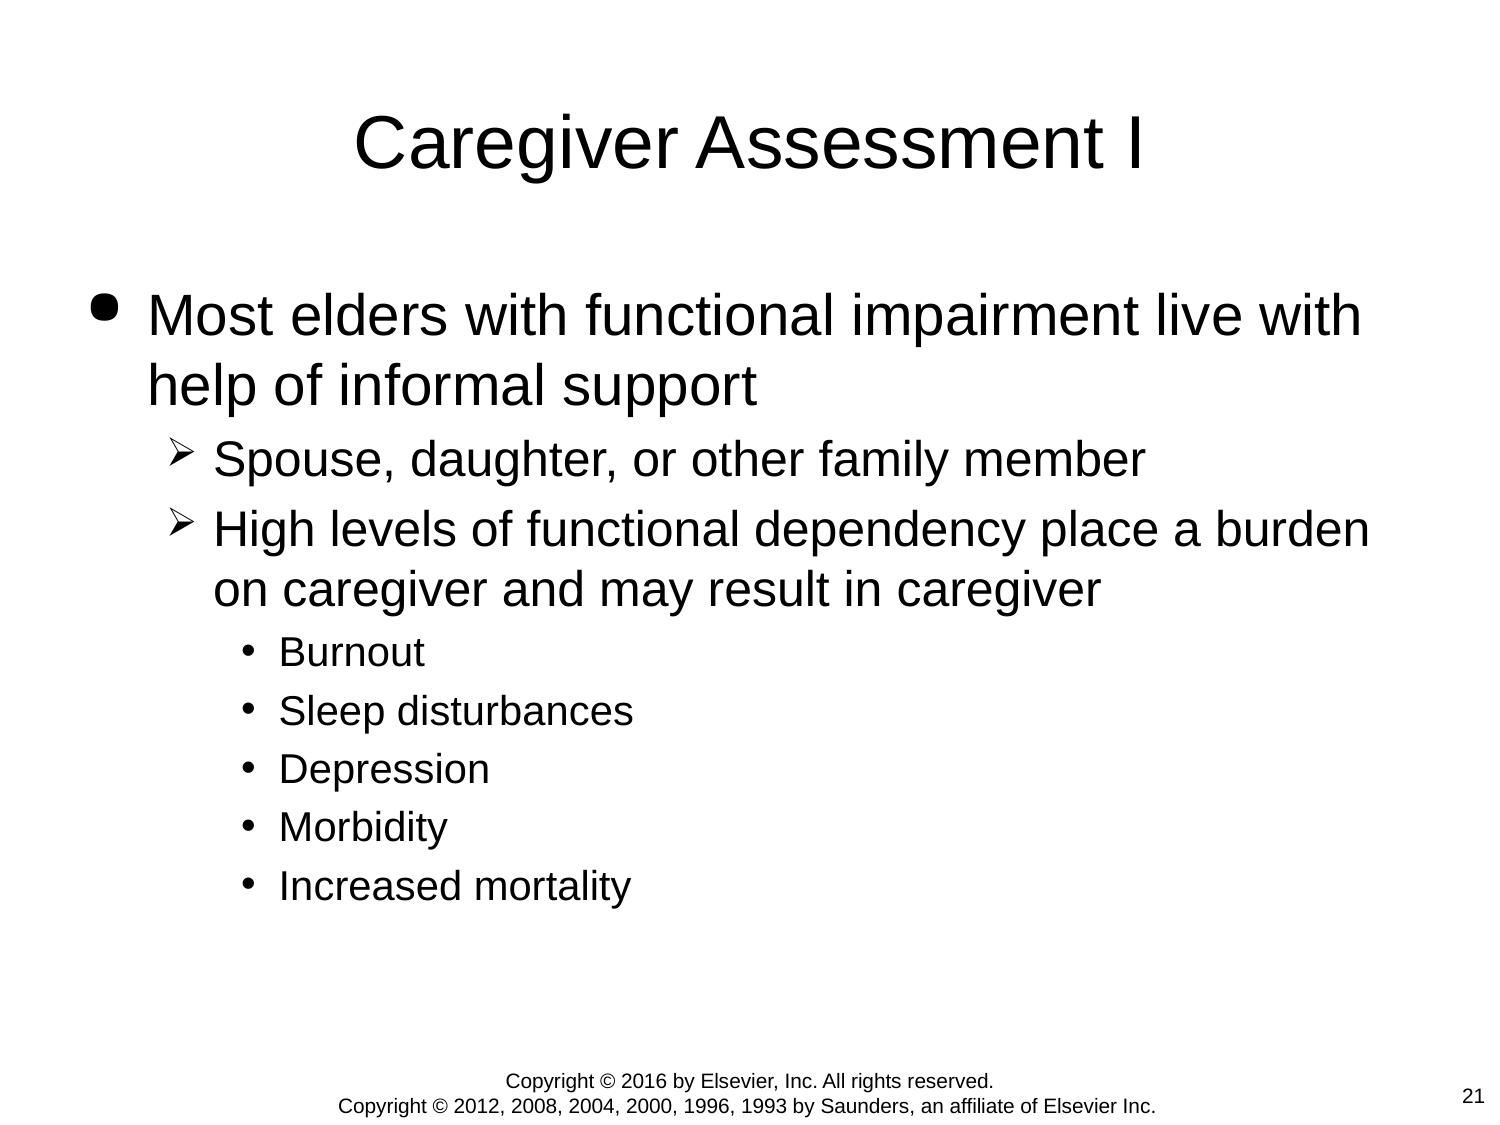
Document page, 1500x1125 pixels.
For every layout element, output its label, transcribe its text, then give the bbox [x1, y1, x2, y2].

footer Copyright © 2016 by Elsevier, Inc. All rights reserved. Copyright © 2012, 2008, 2004, 2000, 1996, 1993 by Saunders, an affiliate of Elsevier Inc. [162, 1059, 1338, 1123]
title Caregiver Assessment I [75, 45, 1425, 233]
list Most elders with functional impairment live with help of informal support Spouse, daughter, or other family member High levels of functional dependency place a burden on caregiver and may result in caregiver Burnout Sleep disturbances Depression Morbidity Increased mortality [76, 269, 1427, 1000]
slide_number 21 [1149, 1065, 1500, 1125]
